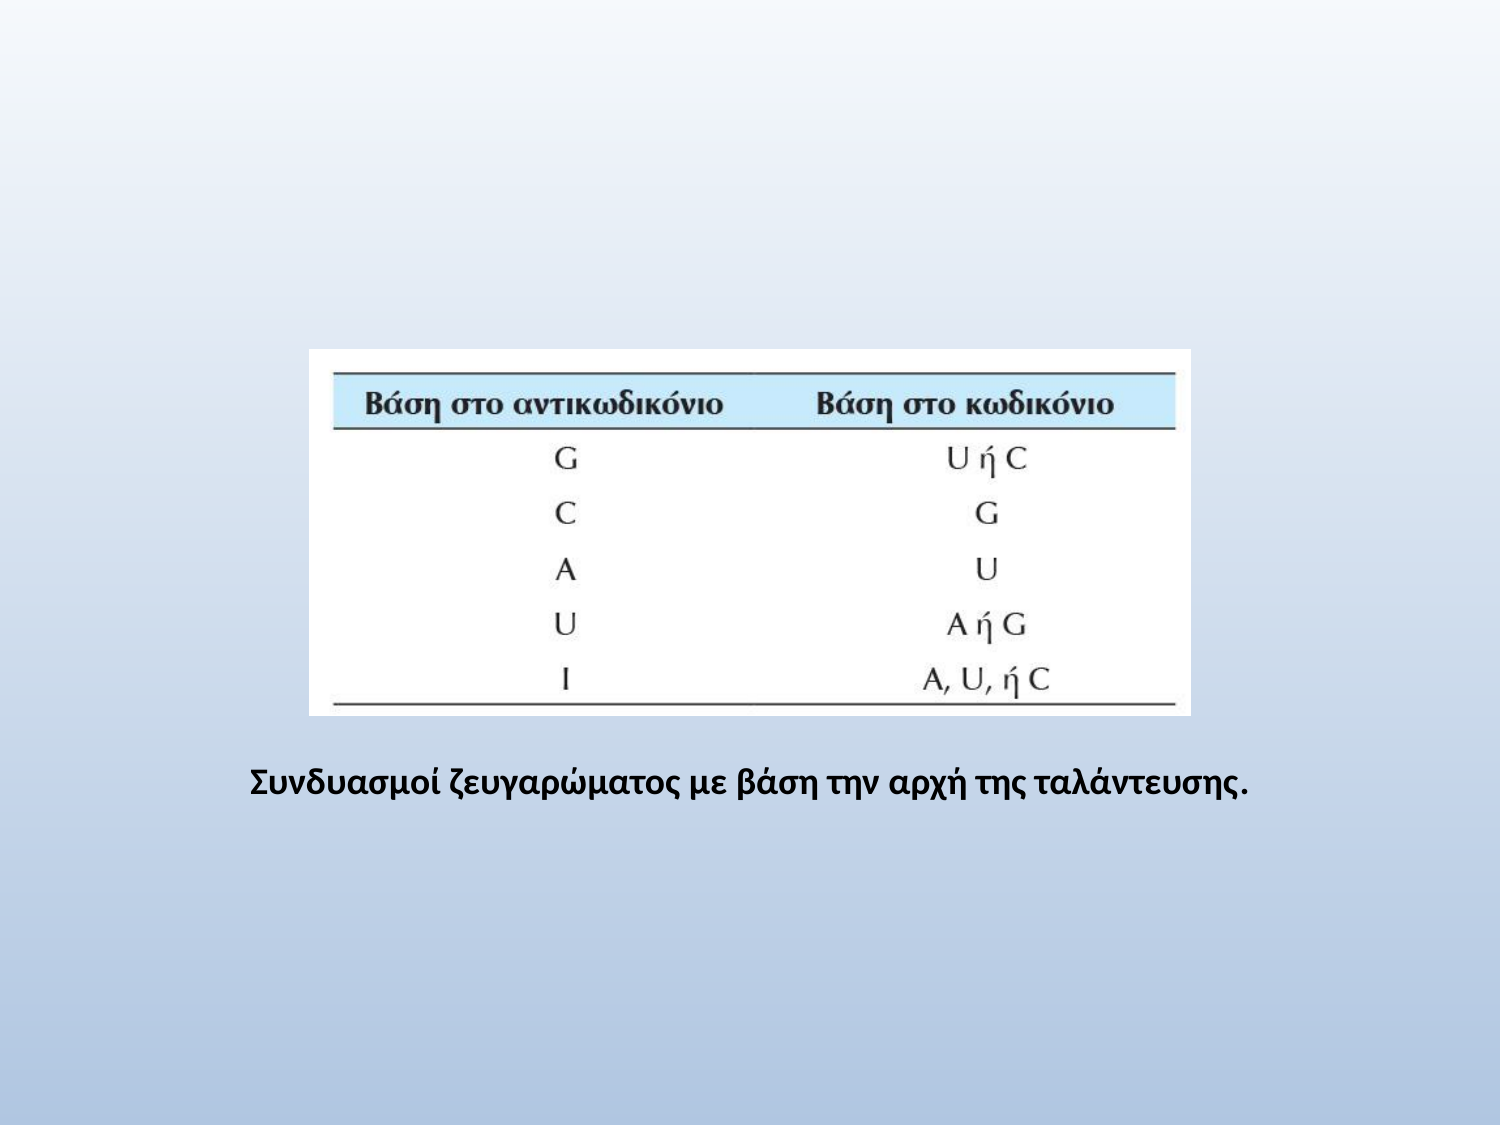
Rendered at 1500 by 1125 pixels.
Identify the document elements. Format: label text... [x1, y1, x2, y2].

picture [309, 349, 1191, 717]
text_box Συνδυασμοί ζευγαρώματος με βάση την αρχή της ταλάντευσης. [70, 749, 1430, 810]
